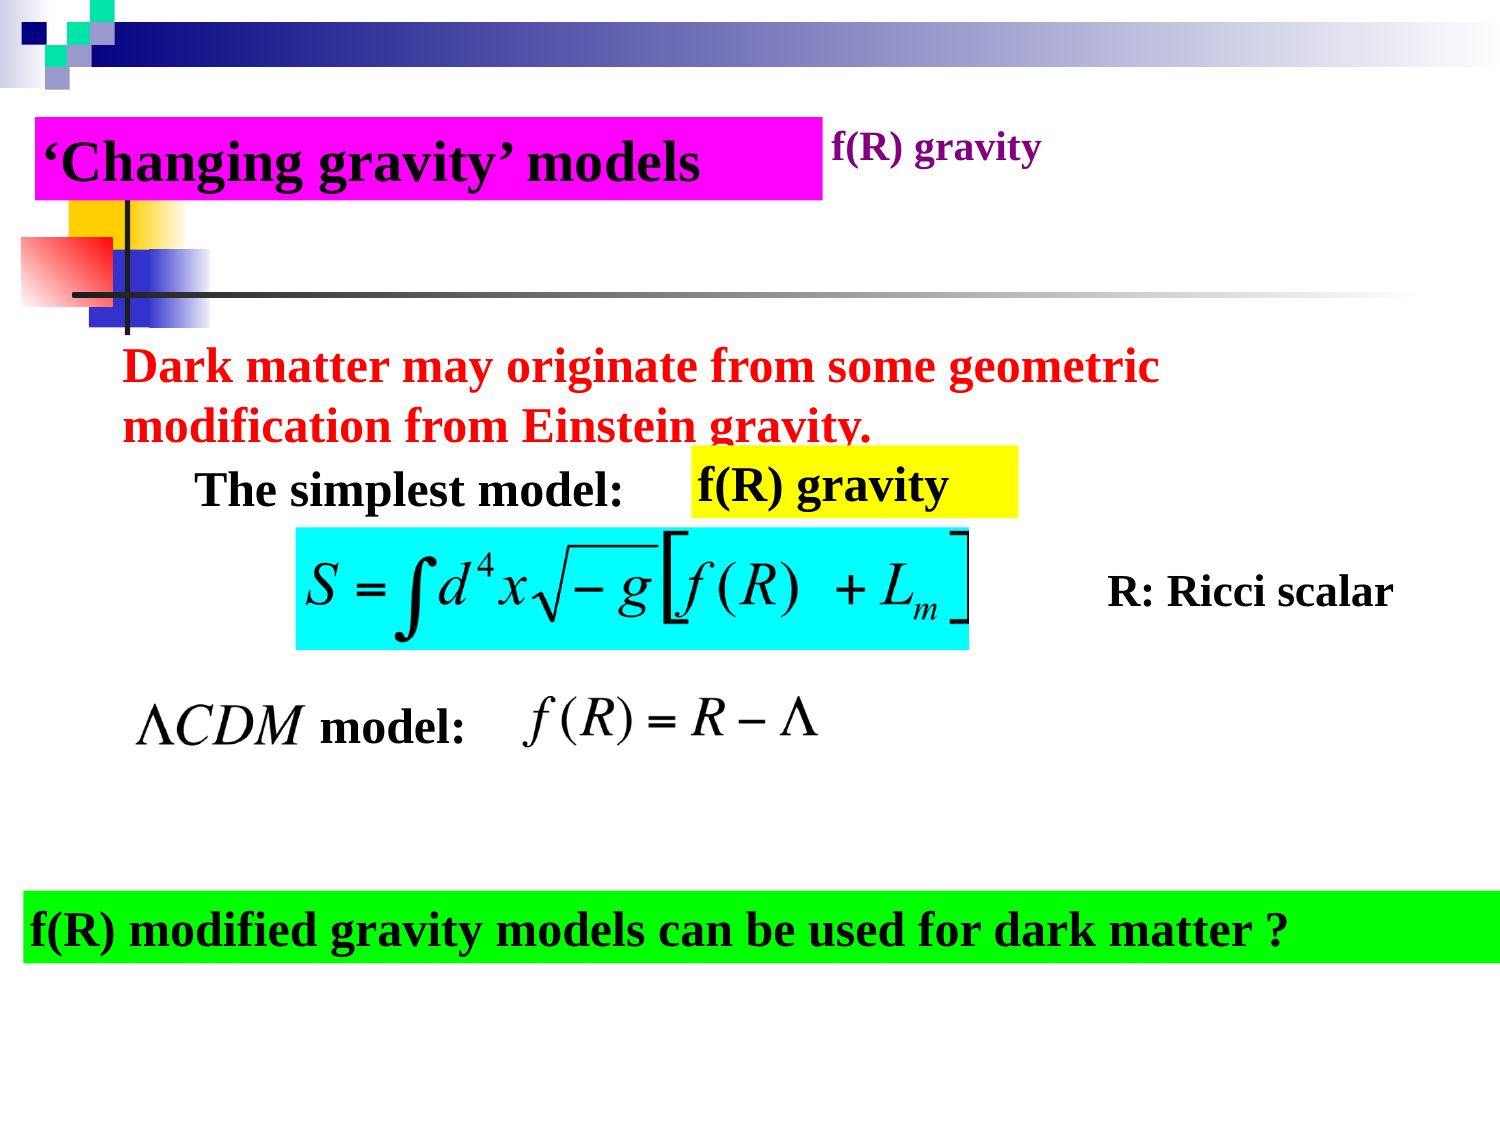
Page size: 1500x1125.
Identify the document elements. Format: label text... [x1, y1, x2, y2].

picture [512, 687, 826, 755]
text_box model: [313, 687, 486, 760]
text_box f(R) gravity [825, 112, 1049, 175]
text_box f(R) gravity [691, 445, 1019, 519]
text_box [0, 0, 1500, 90]
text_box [295, 527, 970, 651]
text_box ‘Changing gravity’ models [35, 117, 823, 201]
text_box Dark matter may originate from some geometric modification from Einstein gravity. [116, 326, 1168, 459]
picture [124, 699, 313, 749]
text_box f(R) modified gravity models can be used for dark matter ? [23, 890, 1500, 964]
text_box The simplest model: [187, 449, 645, 523]
text_box R: Ricci scalar [1100, 553, 1401, 622]
